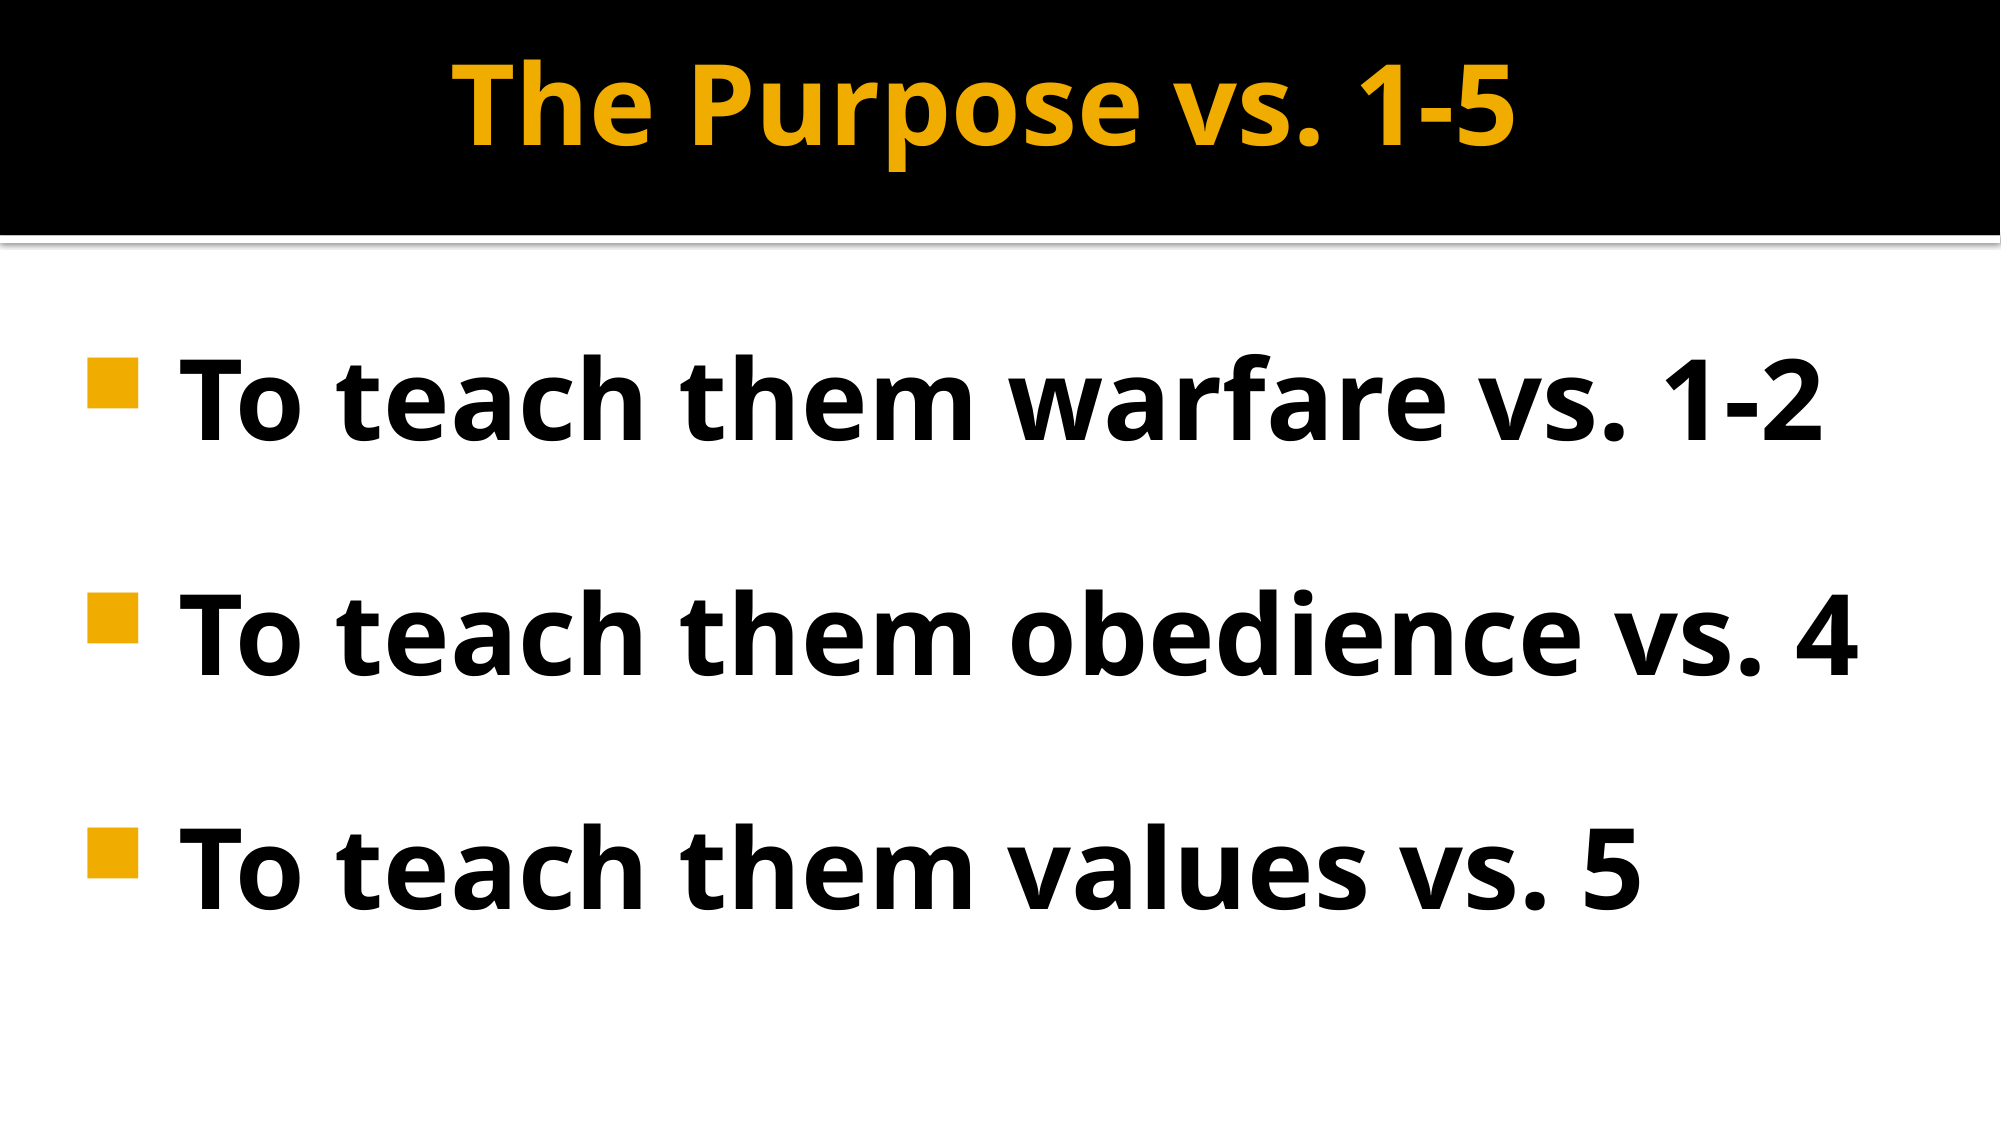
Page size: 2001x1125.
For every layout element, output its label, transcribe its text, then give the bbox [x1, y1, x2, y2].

title The Purpose vs. 1-5 [24, 25, 1938, 175]
list To teach them warfare vs. 1-2 To teach them obedience vs. 4 To teach them values vs. 5 [50, 312, 1938, 1100]
